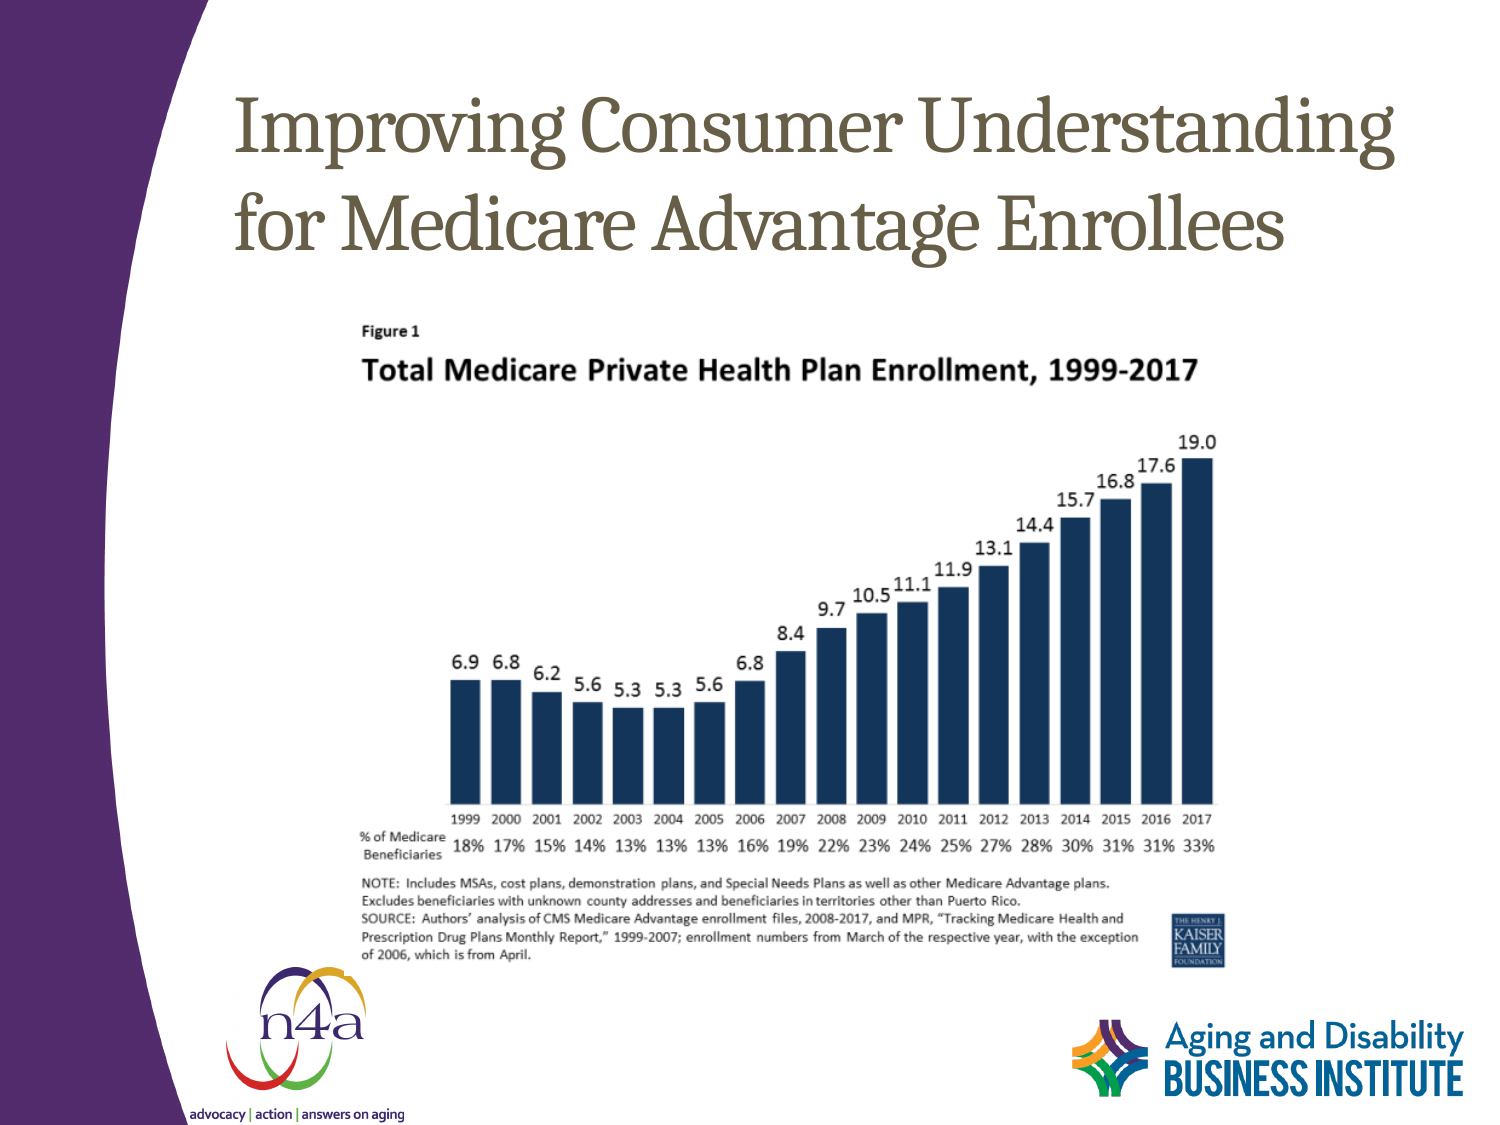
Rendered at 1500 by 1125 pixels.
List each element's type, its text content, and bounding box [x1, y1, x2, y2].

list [344, 308, 1235, 976]
picture [0, 0, 1500, 1125]
title Improving Consumer Understanding for Medicare Advantage Enrollees [218, 59, 1415, 278]
